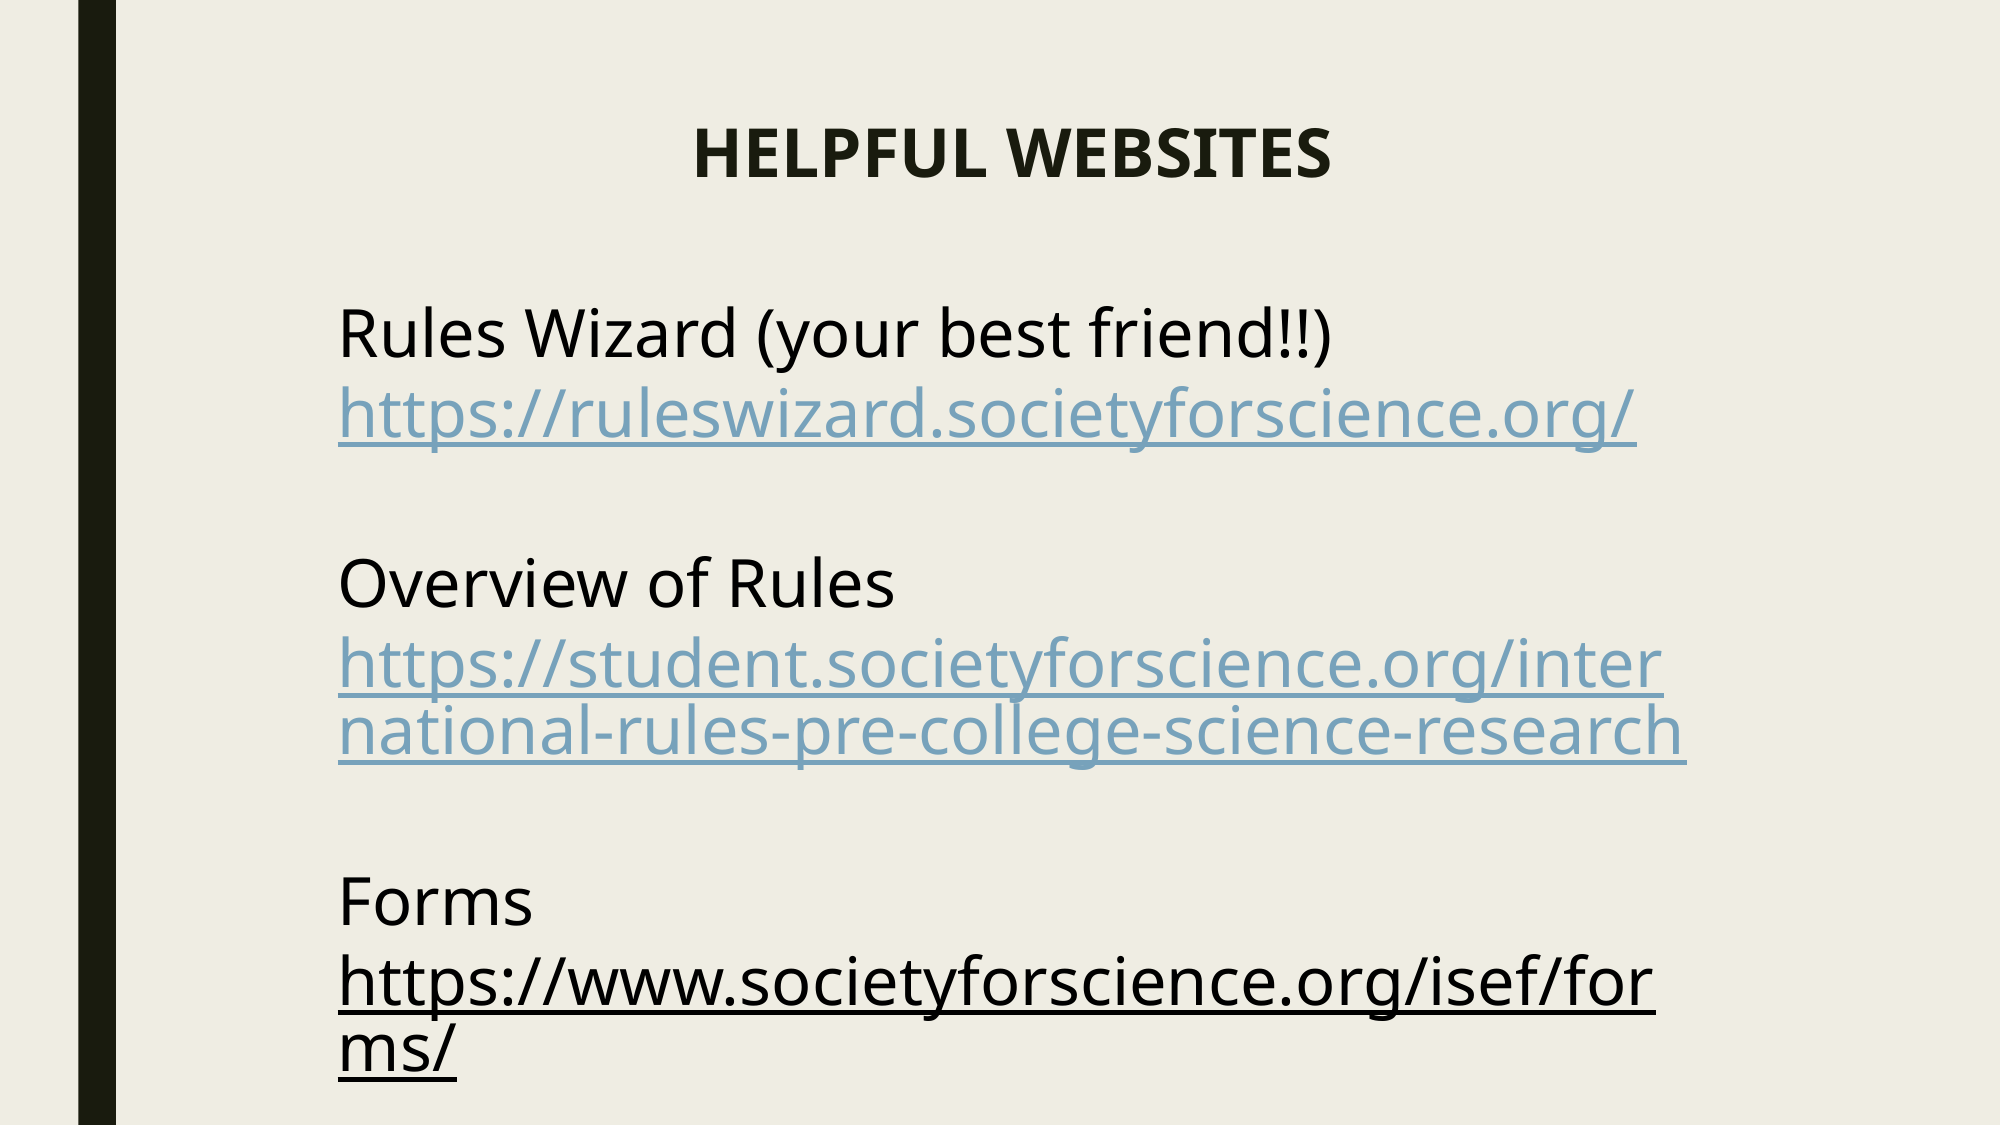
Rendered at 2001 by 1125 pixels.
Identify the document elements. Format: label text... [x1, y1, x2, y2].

title HELPFUL WEBSITES [225, 112, 1800, 284]
text_box Rules Wizard (your best friend!!) https://ruleswizard.societyforscience.org/ Overview of Rules https://student.societyforscience.org/international-rules-pre-college-science-research Forms https://www.societyforscience.org/isef/forms/ (Available when students register using STEM Wizard) [322, 283, 1705, 1125]
